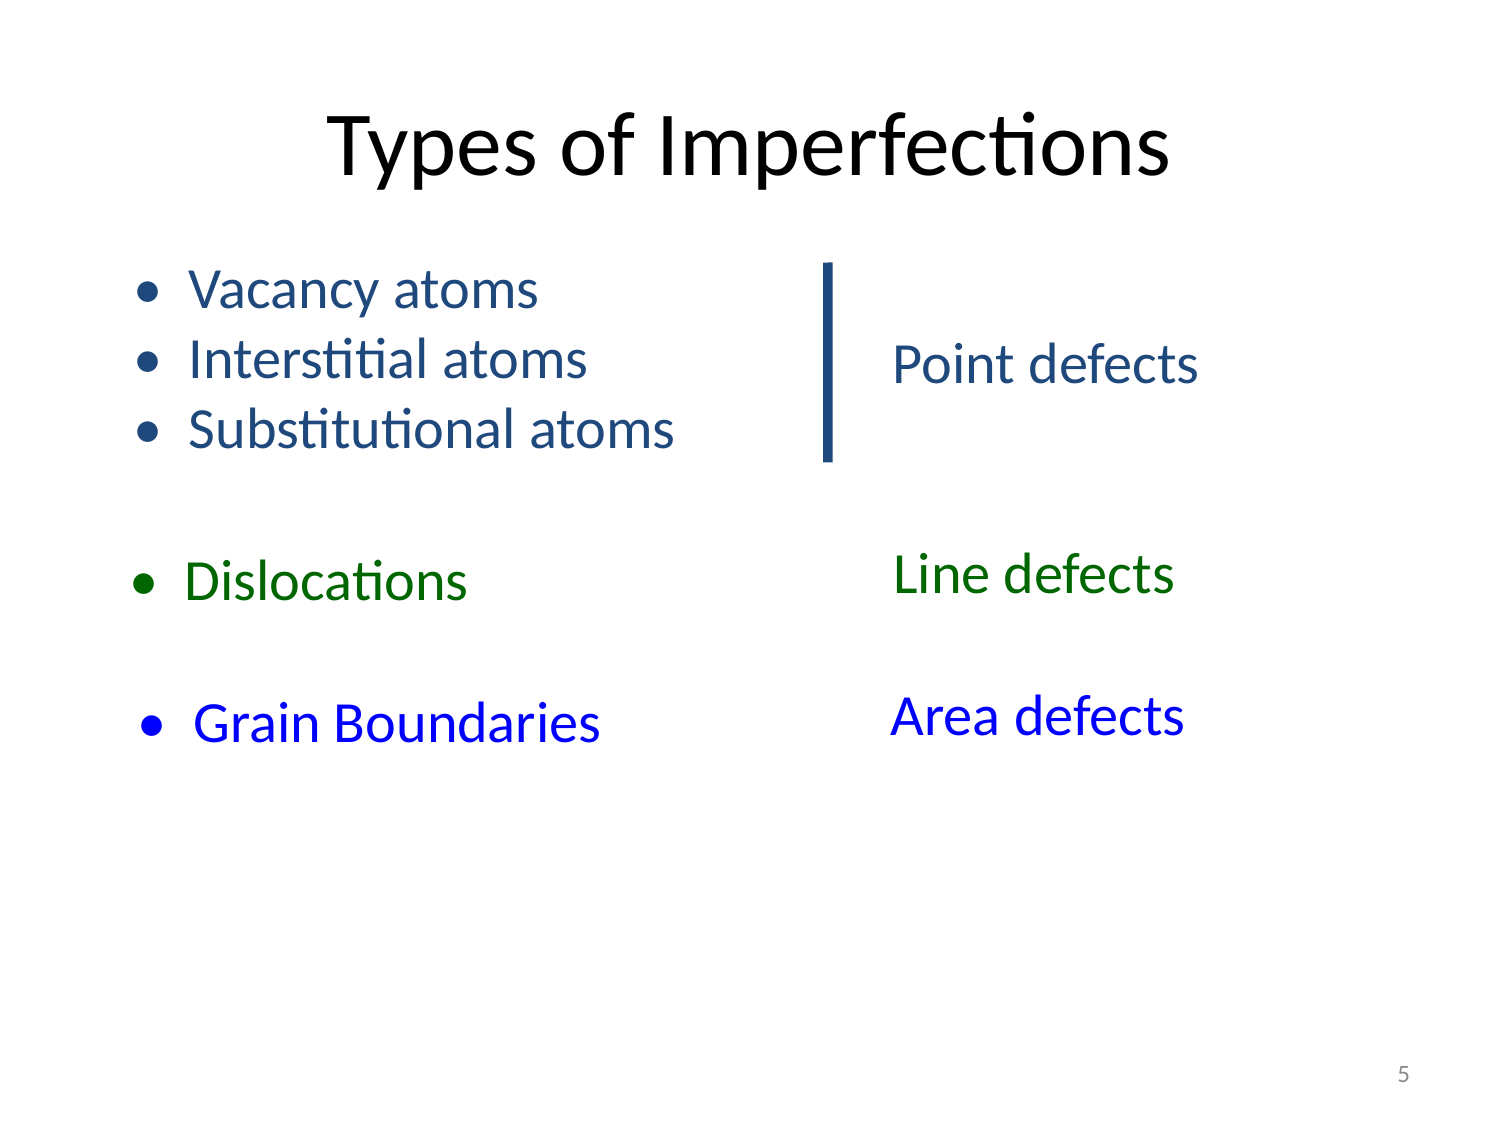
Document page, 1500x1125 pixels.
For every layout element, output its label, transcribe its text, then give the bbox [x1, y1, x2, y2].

text_box Point defects [892, 324, 1201, 395]
title Types of Imperfections [74, 44, 1426, 233]
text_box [115, 527, 1207, 613]
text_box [116, 668, 1218, 755]
slide_number 5 [1074, 1042, 1425, 1103]
text_box • Vacancy atoms • Interstitial atoms • Substitutional atoms [133, 249, 676, 460]
